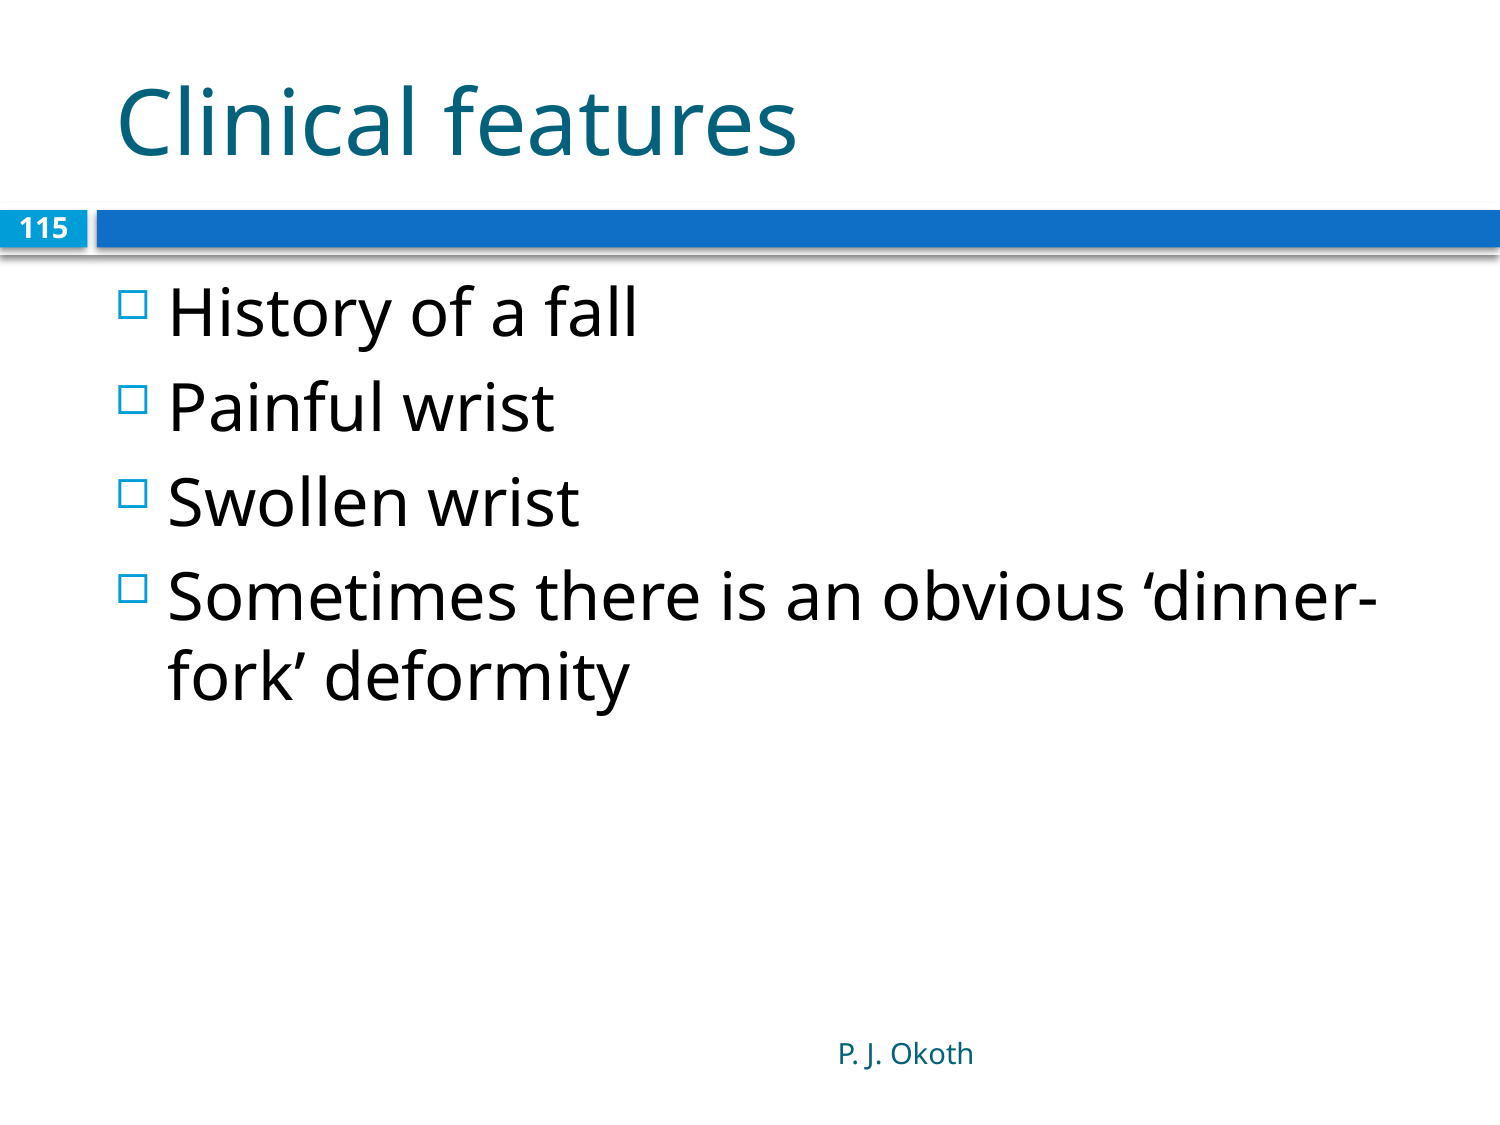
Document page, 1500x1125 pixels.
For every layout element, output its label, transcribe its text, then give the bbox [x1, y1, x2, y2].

slide_number 115 [0, 208, 88, 249]
list History of a fall Painful wrist Swollen wrist Sometimes there is an obvious ‘dinner-fork’ deformity [100, 262, 1438, 1000]
title Clinical features [100, 37, 1438, 200]
footer P. J. Okoth [99, 1024, 990, 1085]
